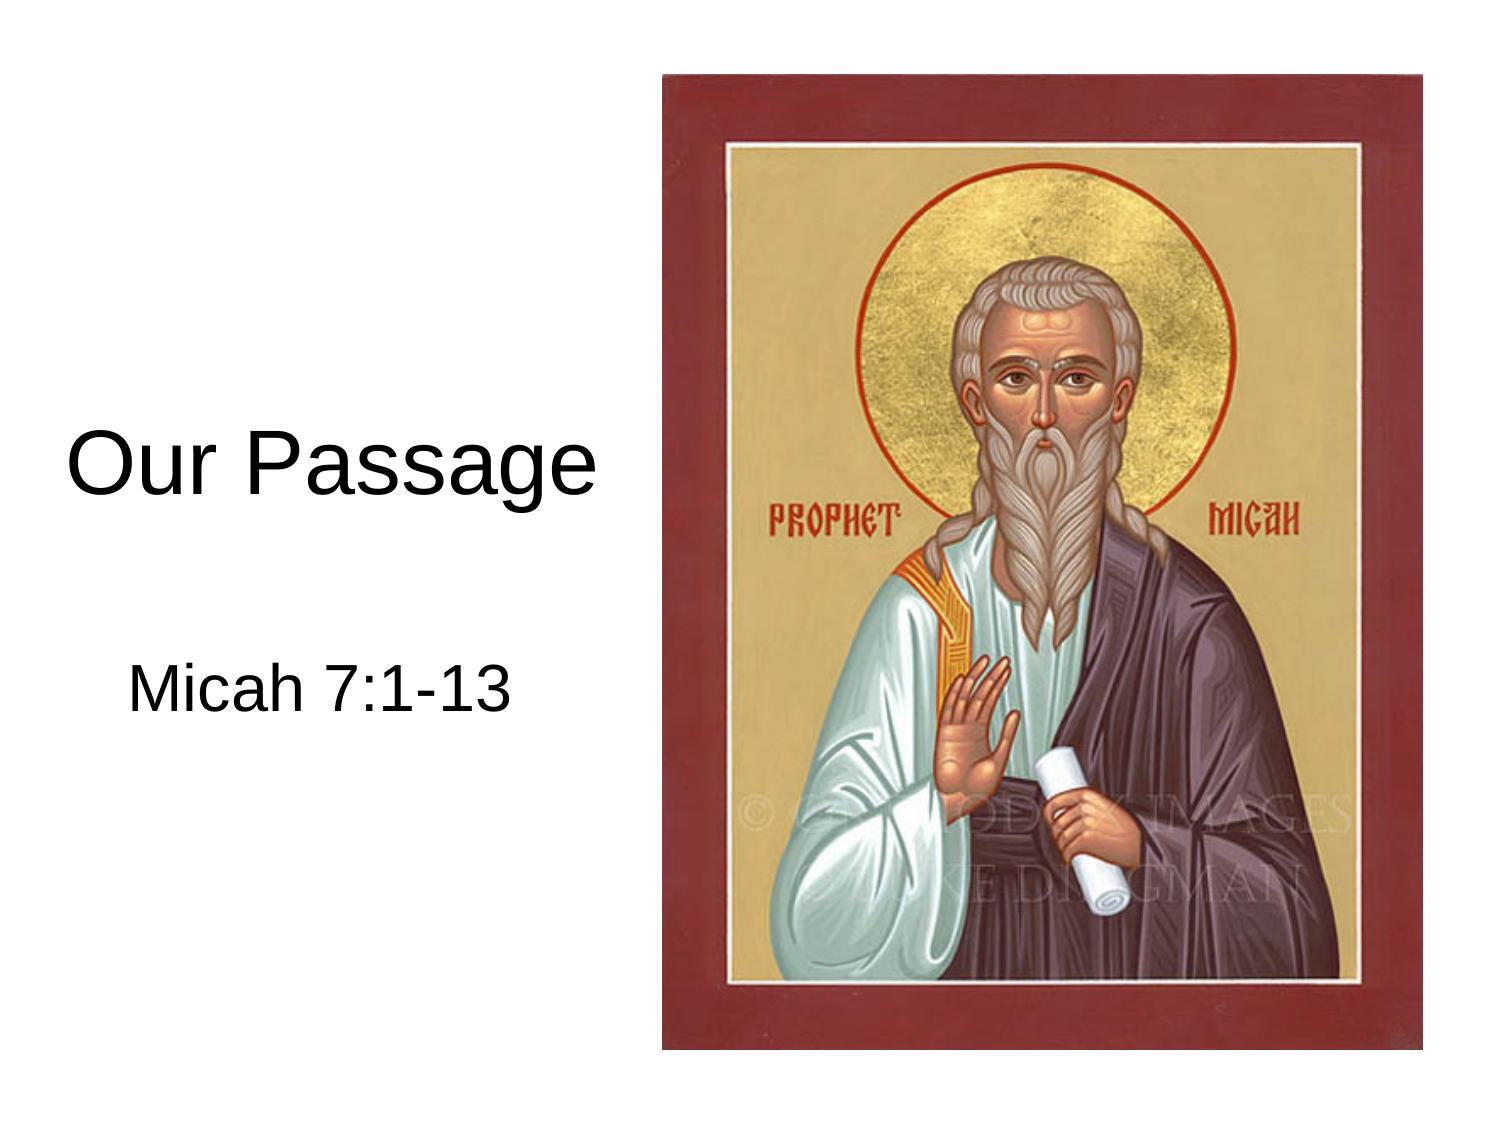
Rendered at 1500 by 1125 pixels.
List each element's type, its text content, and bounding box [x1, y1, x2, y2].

picture [662, 74, 1423, 1051]
subtitle Micah 7:1-13 [112, 637, 550, 925]
title Our Passage [50, 337, 657, 579]
